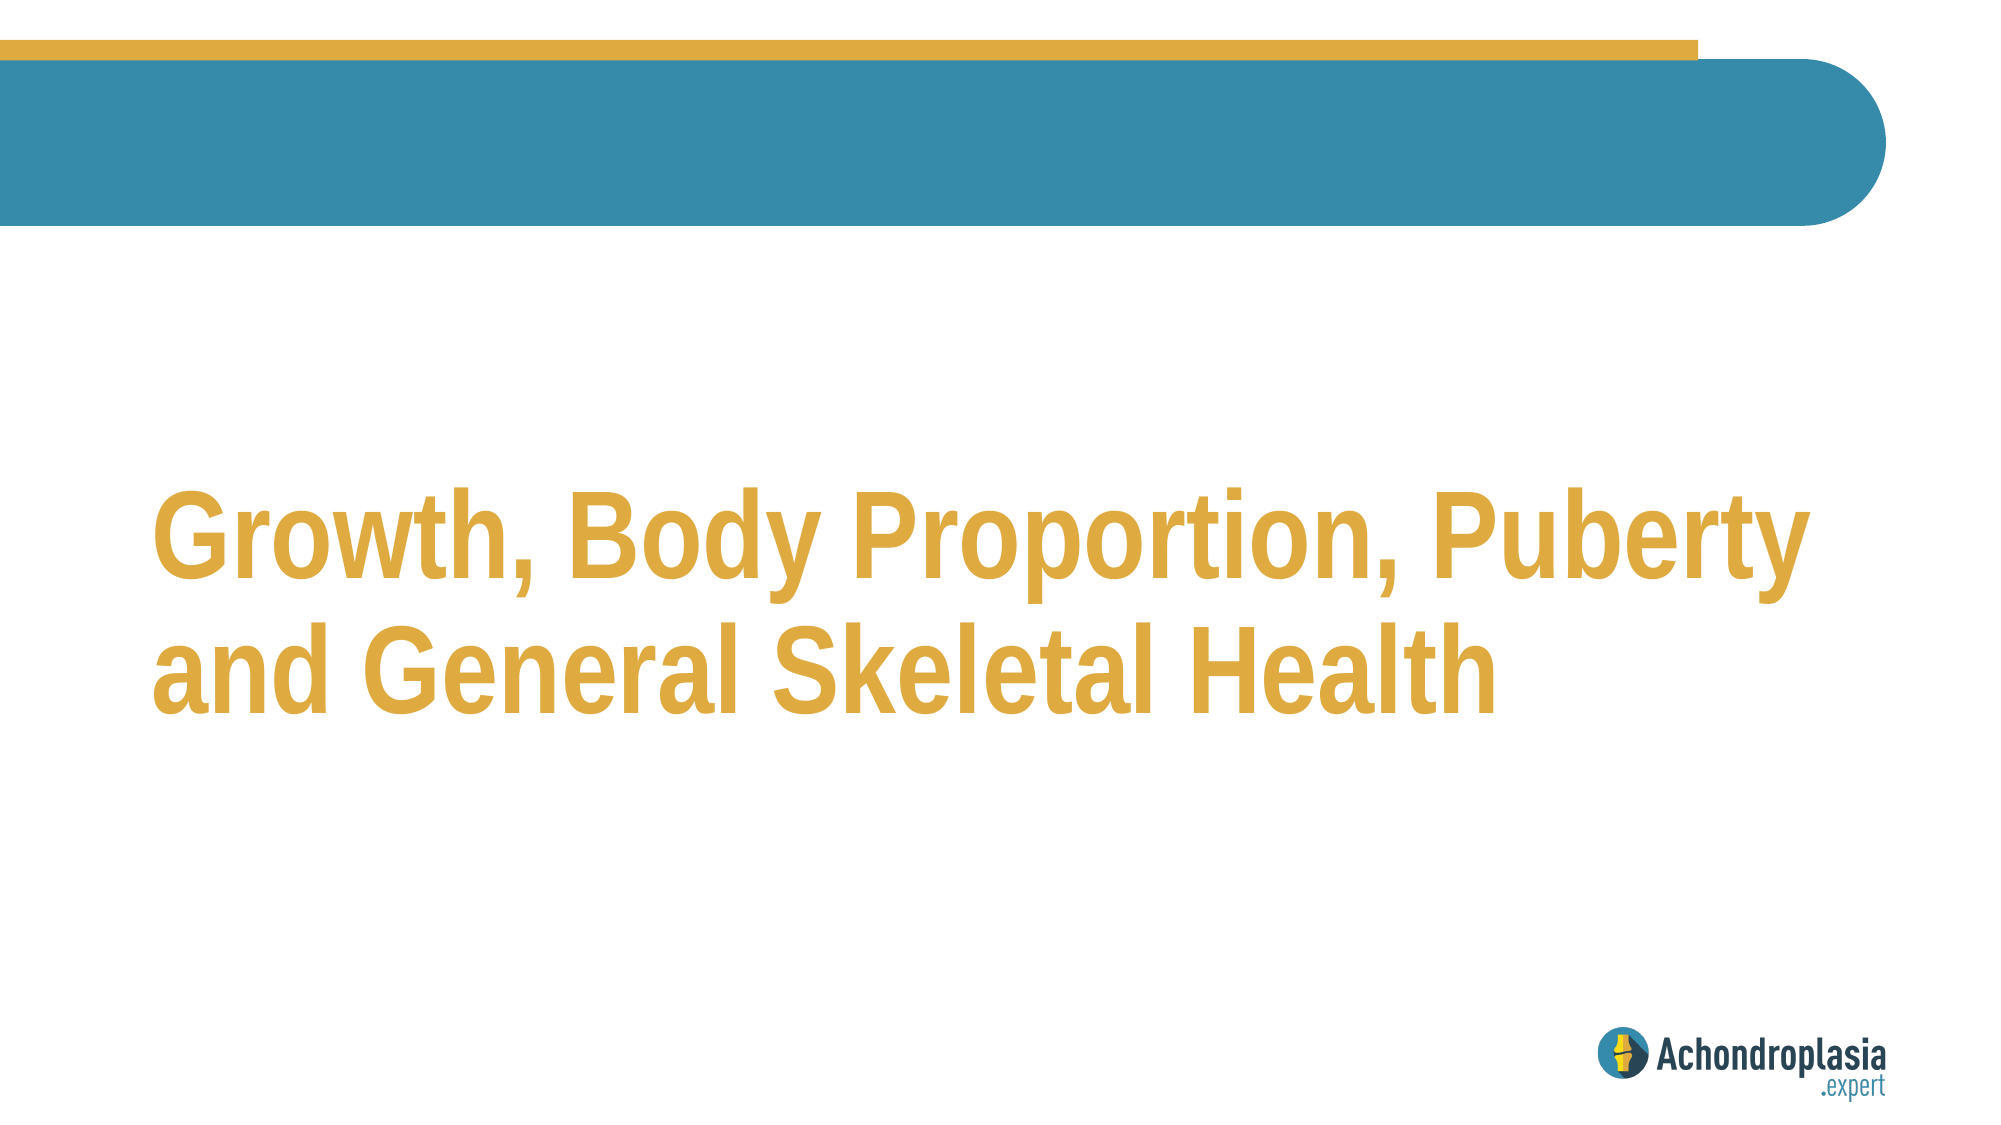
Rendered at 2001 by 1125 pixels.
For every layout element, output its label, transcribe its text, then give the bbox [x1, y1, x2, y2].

picture [1597, 1027, 1886, 1102]
title Growth, Body Proportion, Puberty and General Skeletal Health [136, 280, 1862, 749]
